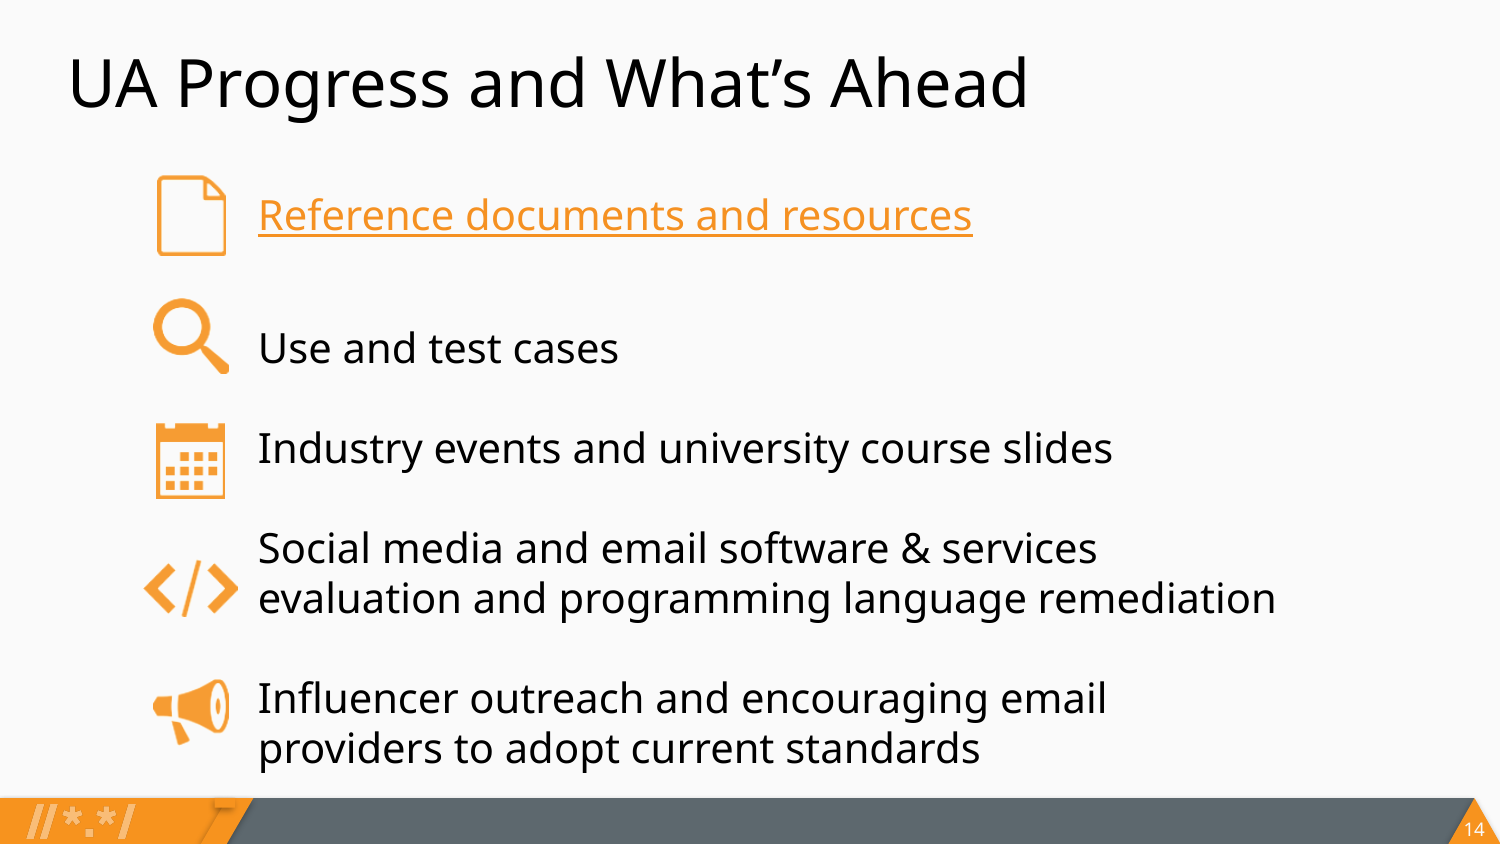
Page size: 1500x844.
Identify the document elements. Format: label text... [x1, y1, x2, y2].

picture [153, 297, 229, 375]
title UA Progress and What’s Ahead [52, 33, 1439, 175]
text_box Reference documents and resources Use and test cases Industry events and university course slides Social media and email software & services evaluation and programming language remediation Influencer outreach and encouraging email providers to adopt current standards [243, 181, 1315, 780]
picture [156, 174, 226, 256]
picture [143, 558, 238, 617]
picture [153, 678, 229, 746]
picture [155, 422, 226, 499]
